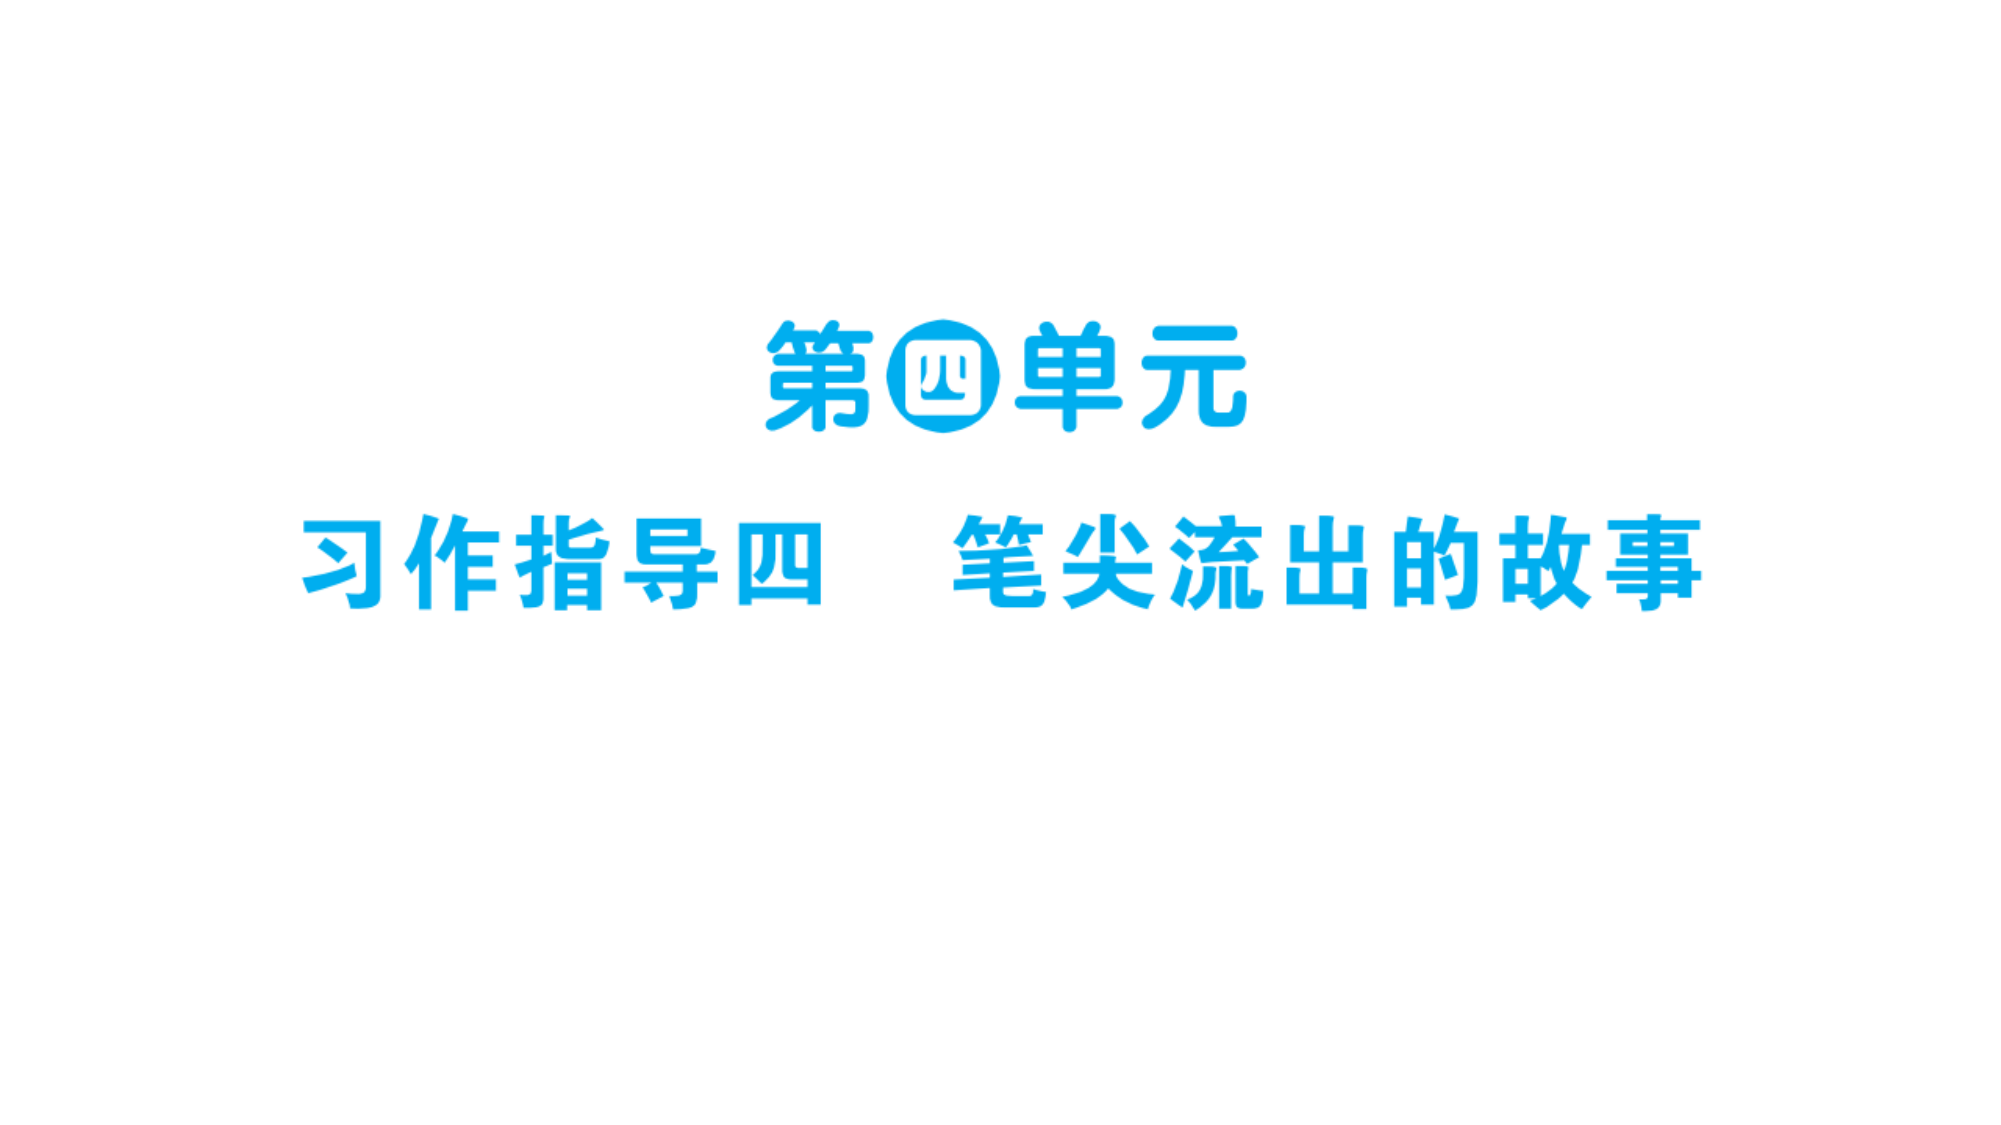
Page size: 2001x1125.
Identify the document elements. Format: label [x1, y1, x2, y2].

picture [745, 310, 1264, 442]
picture [287, 500, 1713, 625]
